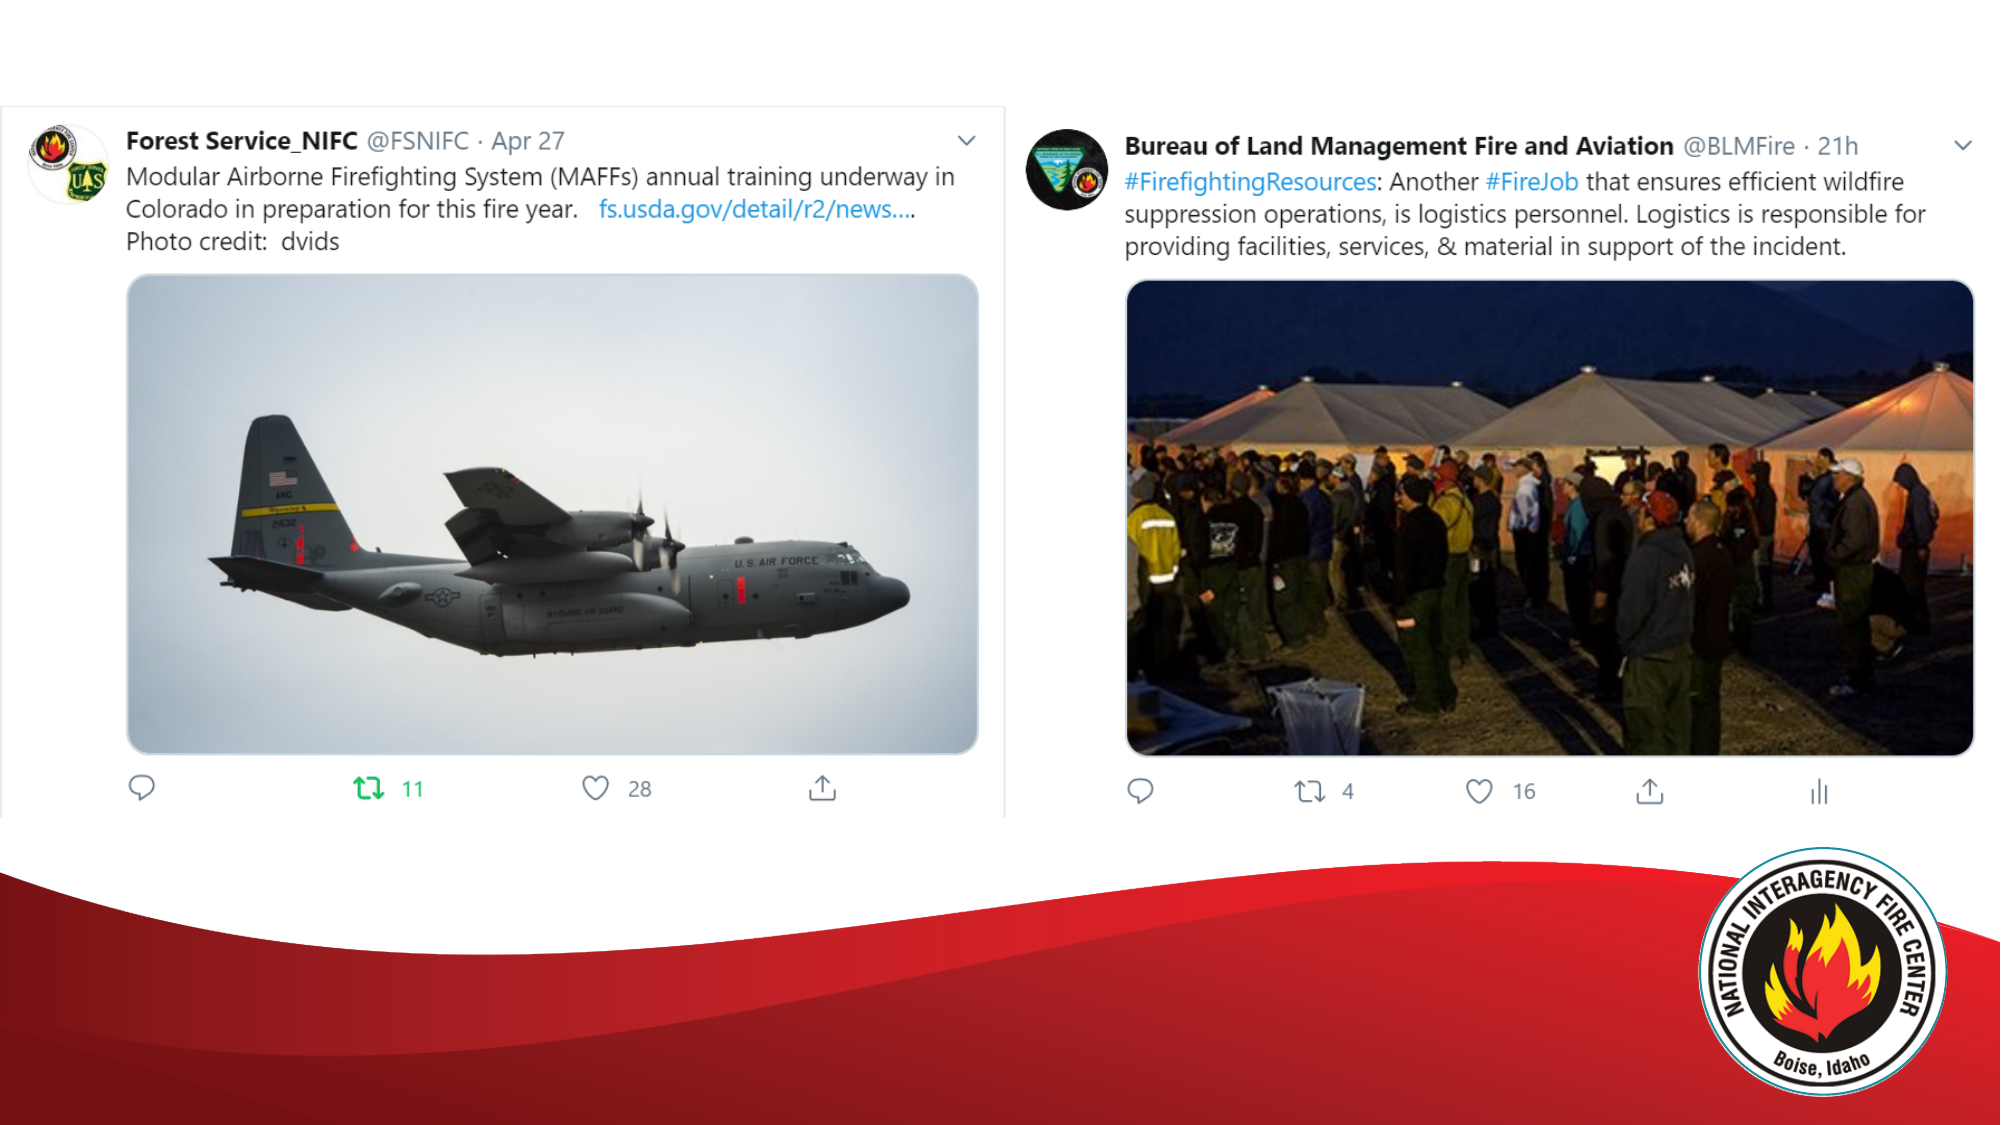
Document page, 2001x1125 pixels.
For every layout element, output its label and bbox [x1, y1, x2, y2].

picture [0, 848, 2000, 1125]
picture [0, 106, 2000, 818]
